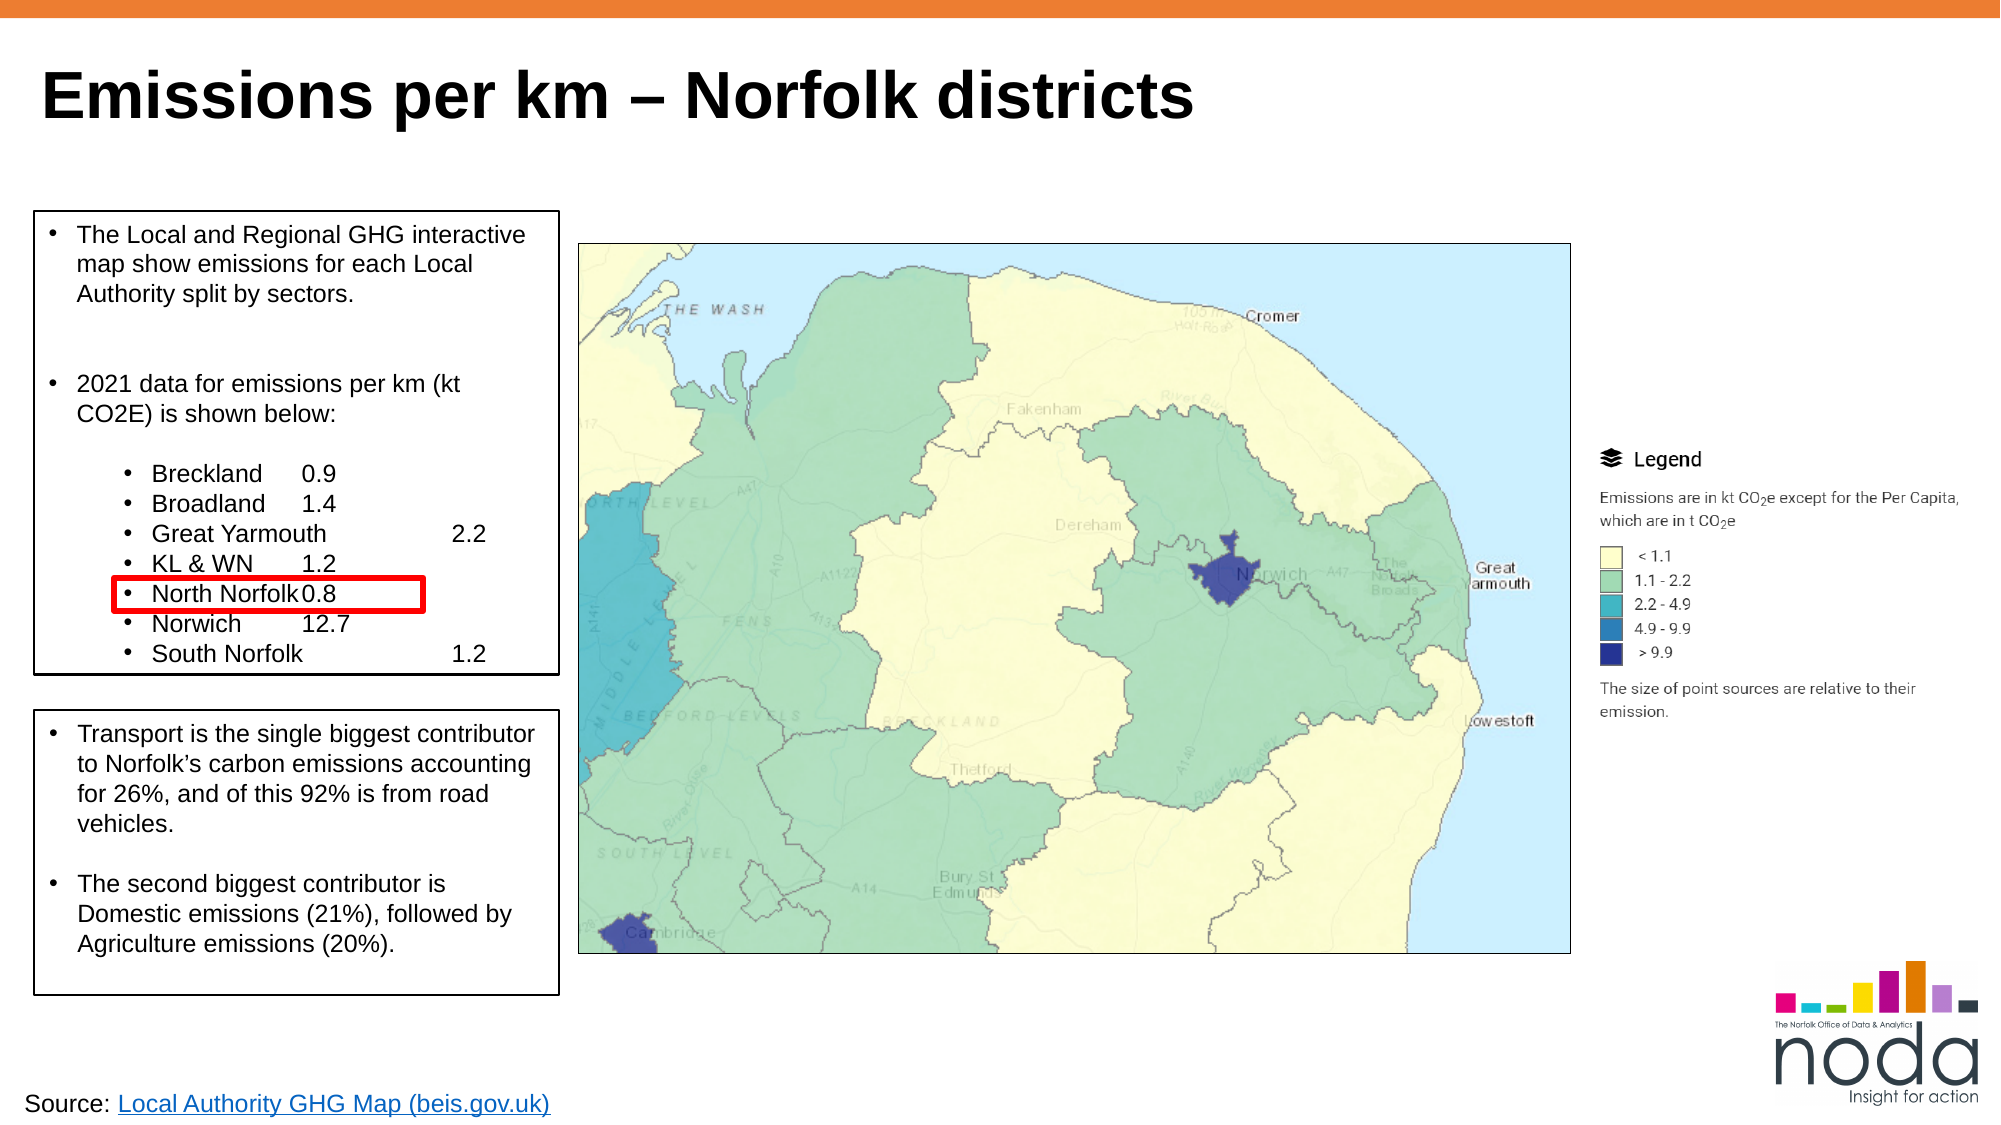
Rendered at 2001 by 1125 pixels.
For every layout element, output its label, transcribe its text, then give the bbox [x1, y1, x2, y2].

picture [578, 243, 1571, 954]
text_box Transport is the single biggest contributor to Norfolk’s carbon emissions accounting for 26%, and of this 92% is from road vehicles. The second biggest contributor is Domestic emissions (21%), followed by Agriculture emissions (20%). [34, 710, 560, 995]
text_box The Local and Regional GHG interactive map show emissions for each Local Authority split by sectors. 2021 data for emissions per km (kt CO2E) is shown below: Breckland 0.9 Broadland 1.4 Great Yarmouth 2.2 KL & WN 1.2 North Norfolk 0.8 Norwich 12.7 South Norfolk 1.2 [33, 210, 559, 675]
title Emissions per km – Norfolk districts [26, 44, 1669, 144]
picture [1591, 437, 1971, 732]
text_box [114, 577, 424, 611]
picture [1775, 961, 1978, 1106]
text_box Source: Local Authority GHG Map (beis.gov.uk) [9, 1080, 1328, 1125]
